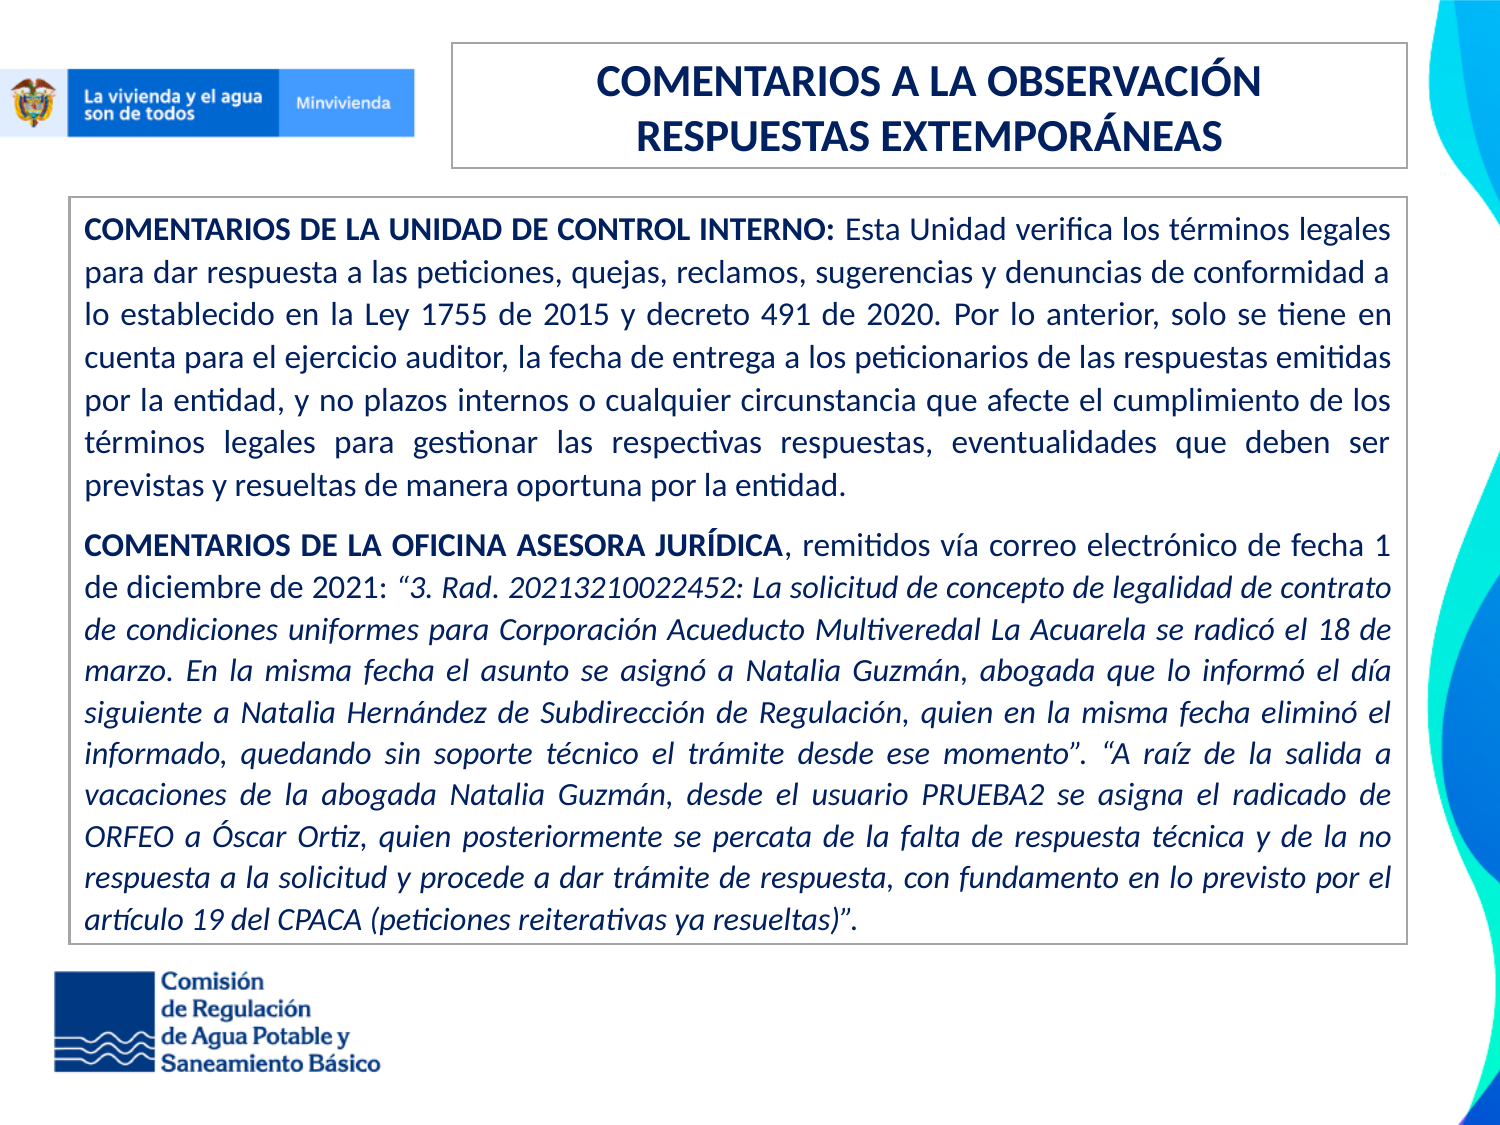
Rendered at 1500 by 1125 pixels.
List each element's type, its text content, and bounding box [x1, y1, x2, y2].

picture [0, 0, 1500, 1125]
text_box COMENTARIOS A LA OBSERVACIÓN RESPUESTAS EXTEMPORÁNEAS [451, 42, 1408, 169]
text_box COMENTARIOS DE LA UNIDAD DE CONTROL INTERNO: Esta Unidad verifica los términos legales para dar respuesta a las peticiones, quejas, reclamos, sugerencias y denuncias de conformidad a lo establecido en la Ley 1755 de 2015 y decreto 491 de 2020. Por lo anterior, solo se tiene en cuenta para el ejercicio auditor, la fecha de entrega a los peticionarios de las respuestas emitidas por la entidad, y no plazos internos o cualquier circunstancia que afecte el cumplimiento de los términos legales para gestionar las respectivas respuestas, eventualidades que deben ser previstas y resueltas de manera oportuna por la entidad. ​​ COMENTARIOS DE LA OFICINA ASESORA JURÍDICA, remitidos vía correo electrónico de fecha 1 de diciembre de 2021: “3. Rad. 20213210022452: La solicitud de concepto de legalidad de contrato de condiciones uniformes para Corporación Acueducto Multiveredal La Acuarela se radicó el 18 de marzo. En la misma fecha el asunto se asignó a Natalia Guzmán, abogada que lo informó el día siguiente a Natalia Hernández de Subdirección de Regulación, quien en la misma fecha eliminó el informado, quedando sin soporte técnico el trámite desde ese momento”. “A raíz de la salida a vacaciones de la abogada Natalia Guzmán, desde el usuario PRUEBA2 se asigna el radicado de ORFEO a Óscar Ortiz, quien posteriormente se percata de la falta de respuesta técnica y de la no respuesta a la solicitud y procede a dar trámite de respuesta, con fundamento en lo previsto por el artículo 19 del CPACA (peticiones reiterativas ya resueltas)”. [68, 196, 1408, 945]
